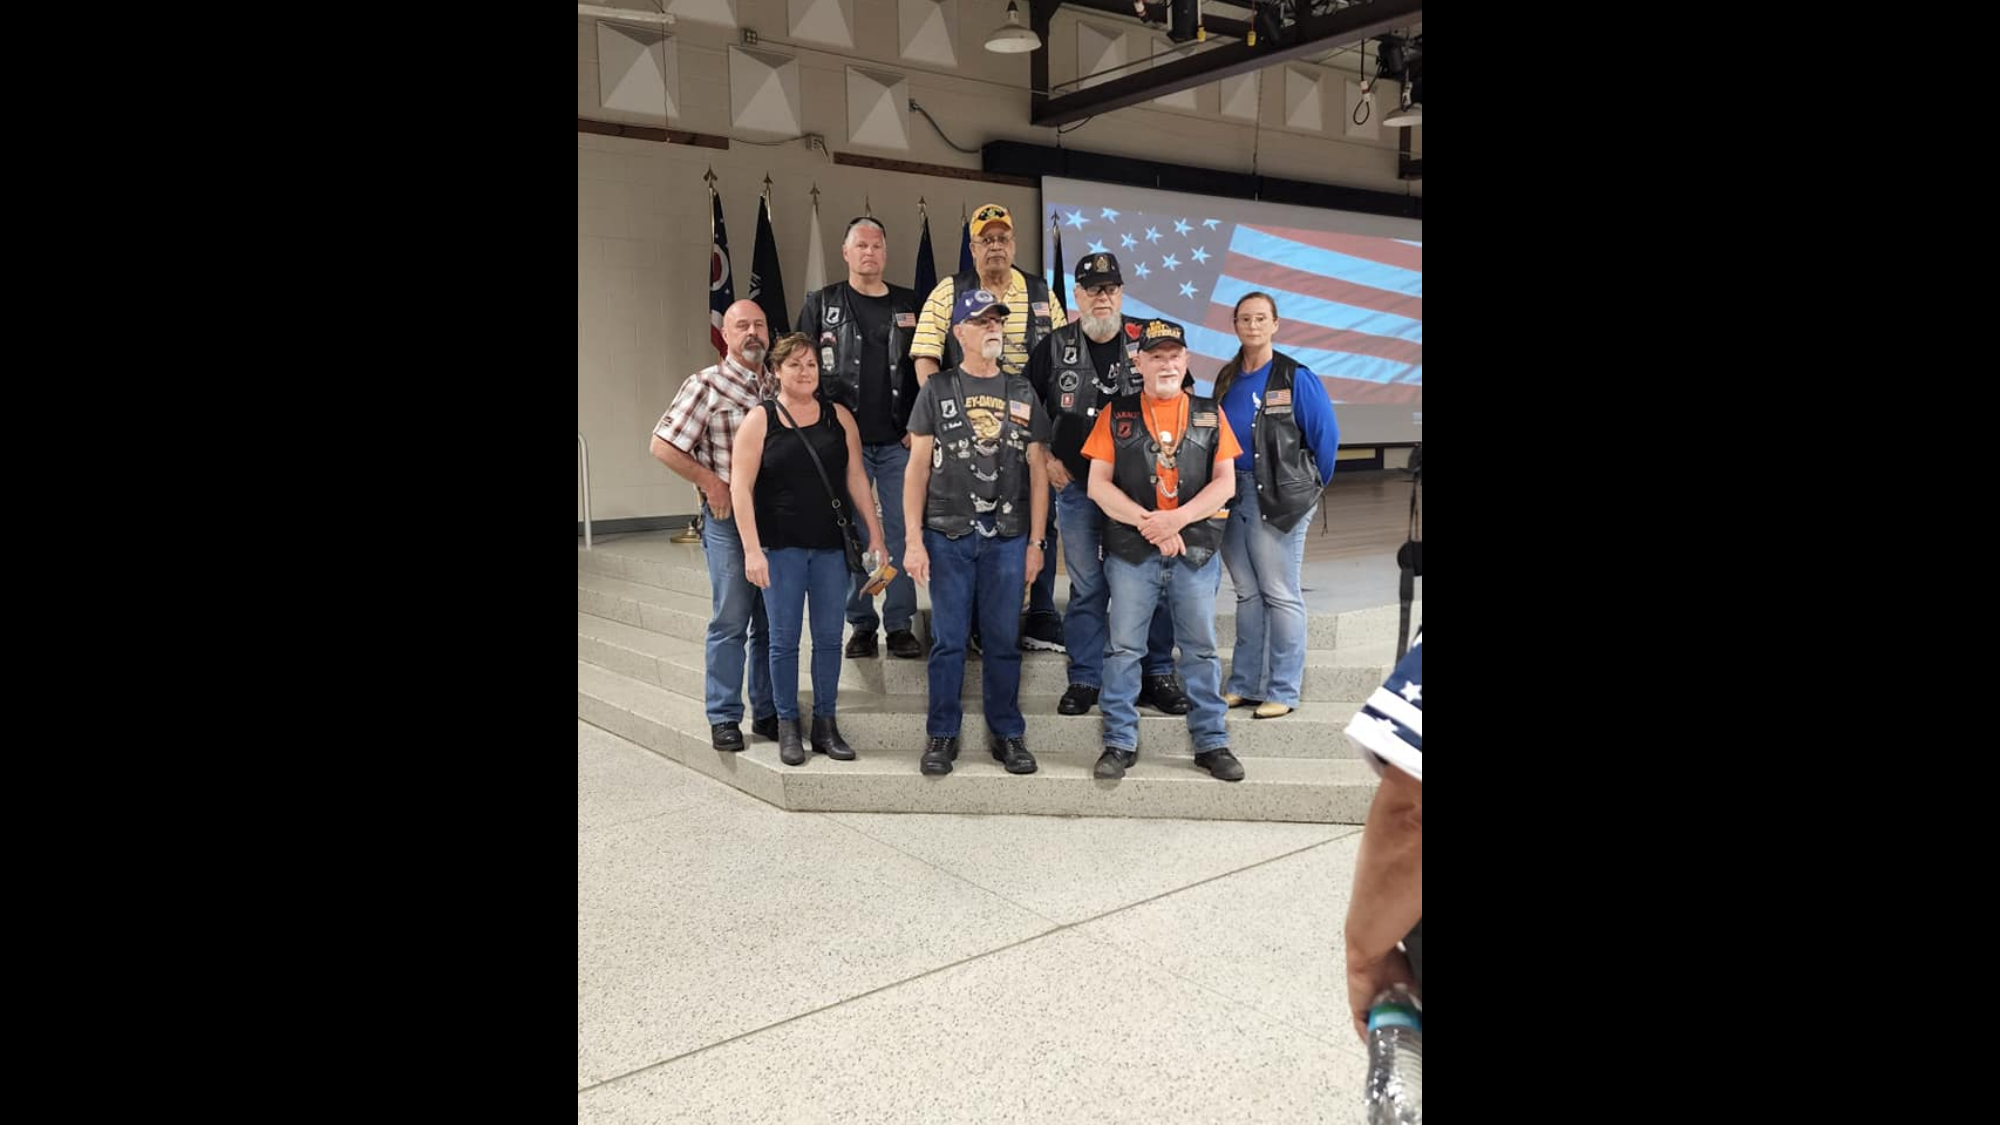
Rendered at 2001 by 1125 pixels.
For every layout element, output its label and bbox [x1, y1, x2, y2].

picture [578, 0, 1422, 1125]
